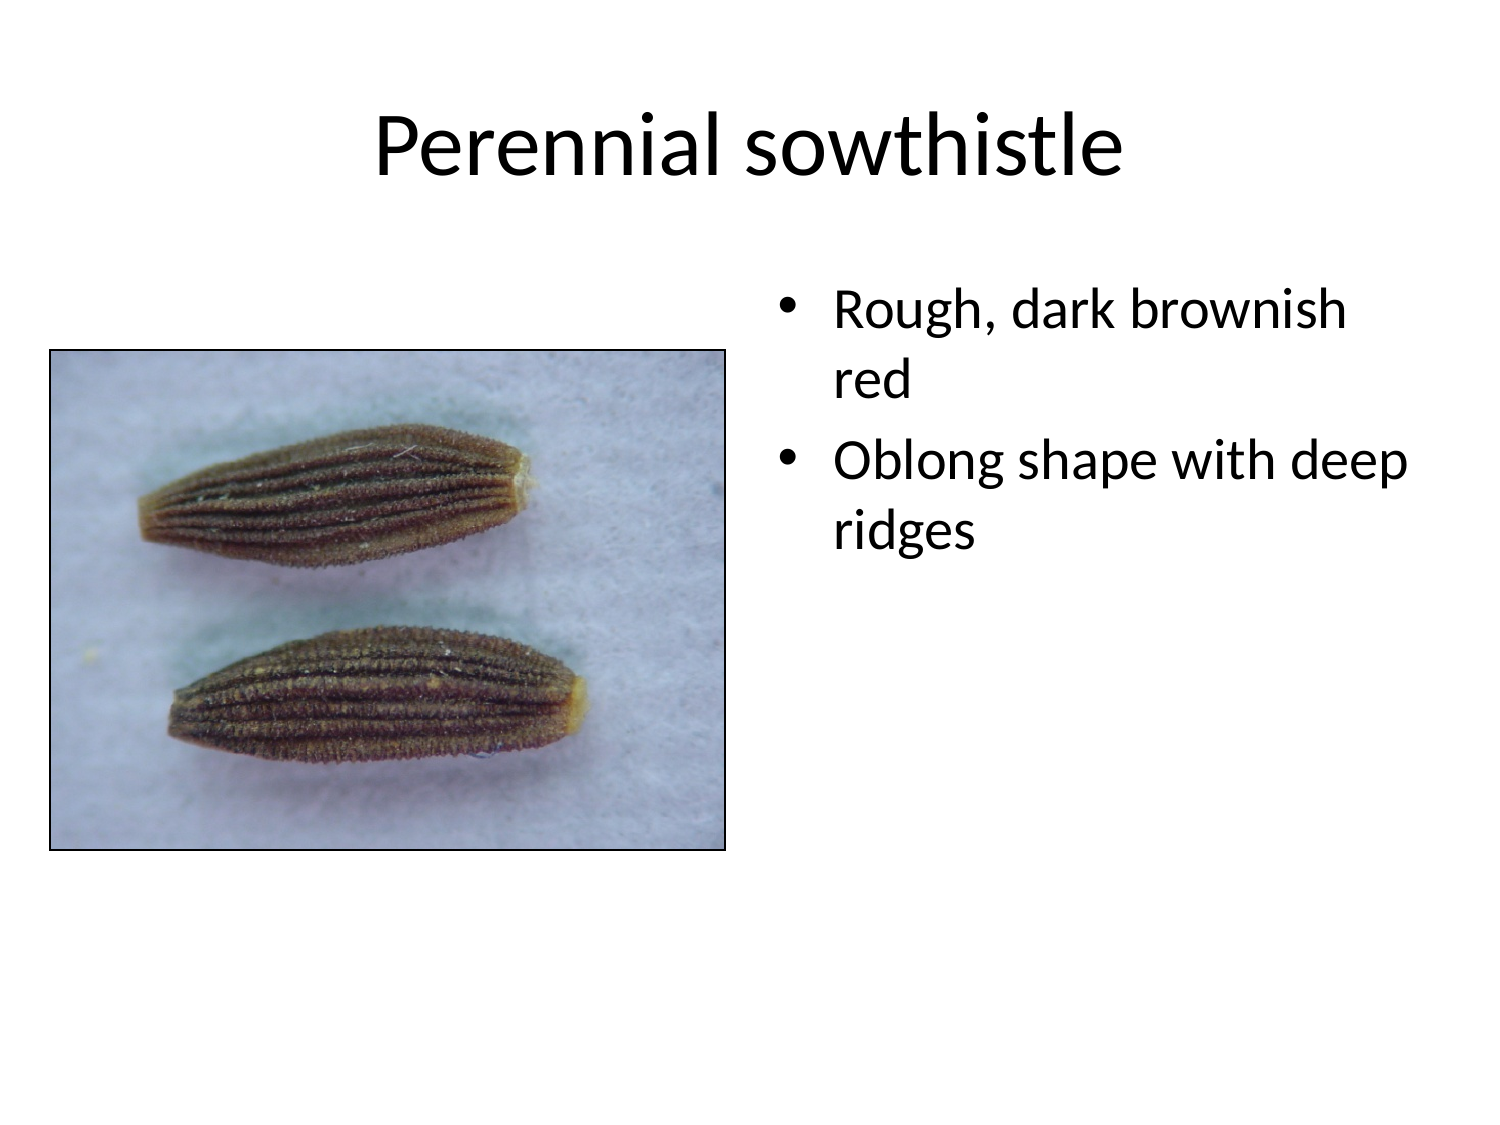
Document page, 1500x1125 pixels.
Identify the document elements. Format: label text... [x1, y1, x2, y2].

list Rough, dark brownish red Oblong shape with deep ridges [762, 262, 1425, 1005]
text_box [49, 350, 725, 850]
title Perennial sowthistle [75, 45, 1425, 233]
